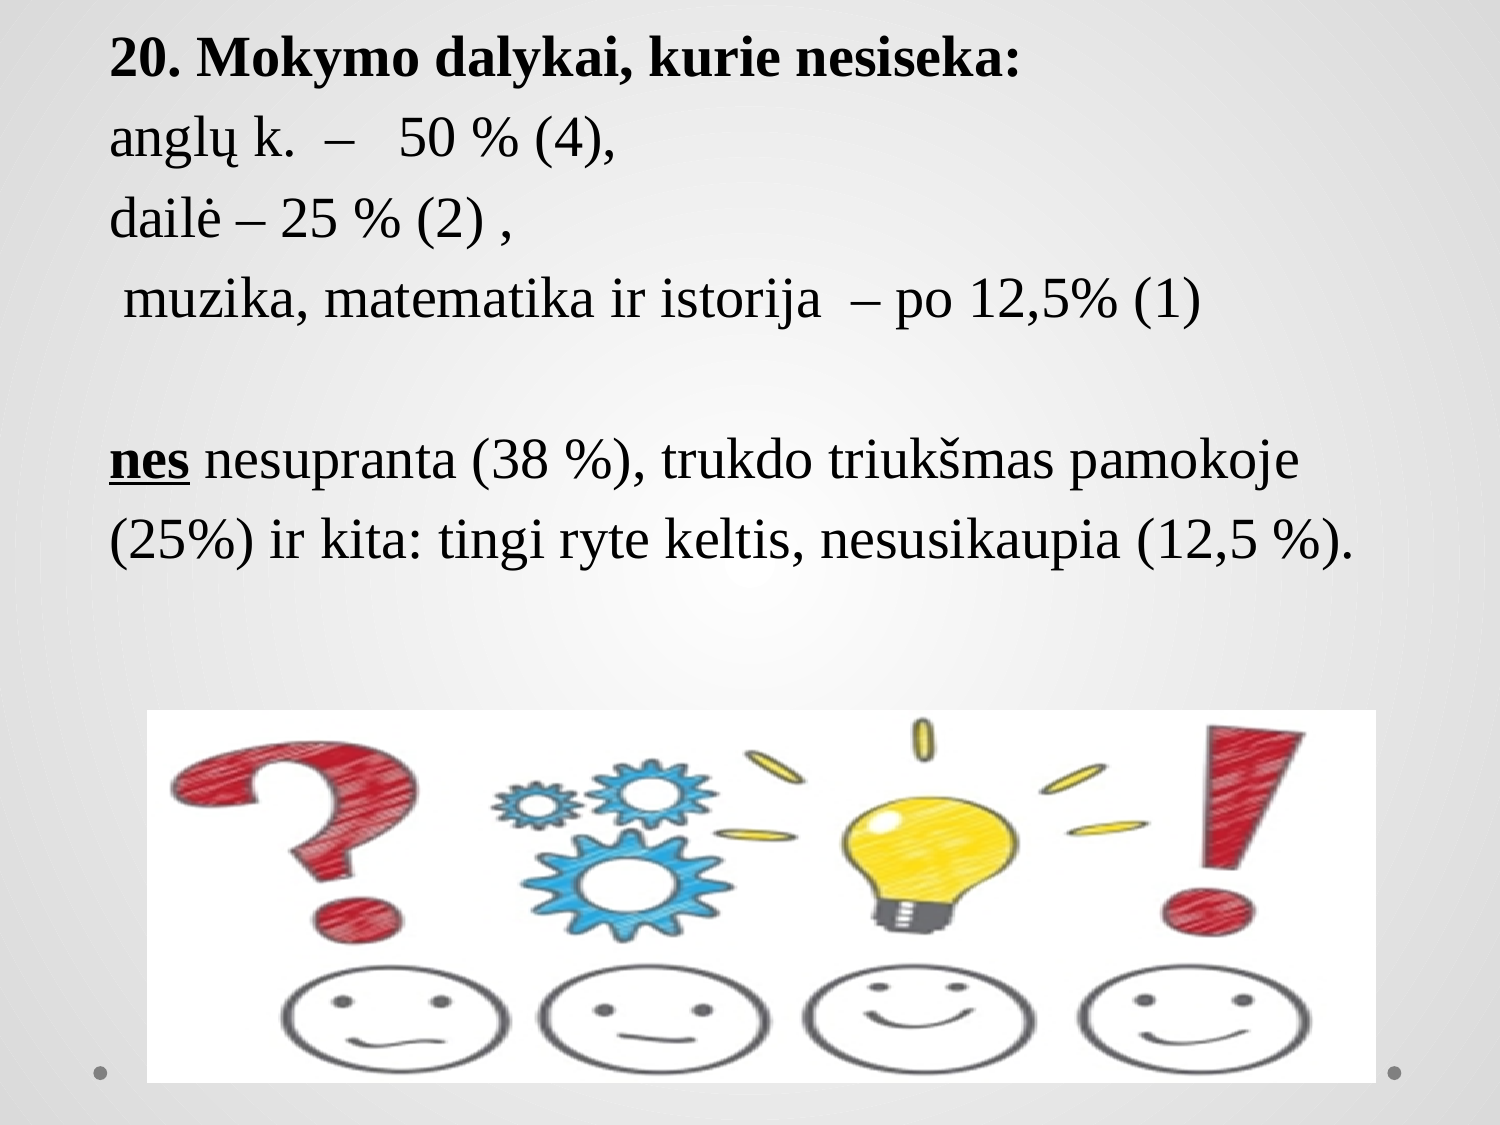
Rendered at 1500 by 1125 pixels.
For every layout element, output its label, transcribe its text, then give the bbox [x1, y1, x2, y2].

text_box 20. Mokymo dalykai, kurie nesiseka: anglų k. – 50 % (4), dailė – 25 % (2) , muzika, matematika ir istorija – po 12,5% (1) nes nesupranta (38 %), trukdo triukšmas pamokoje (25%) ir kita: tingi ryte keltis, nesusikaupia (12,5 %). [94, 0, 1406, 578]
picture [147, 710, 1377, 1083]
